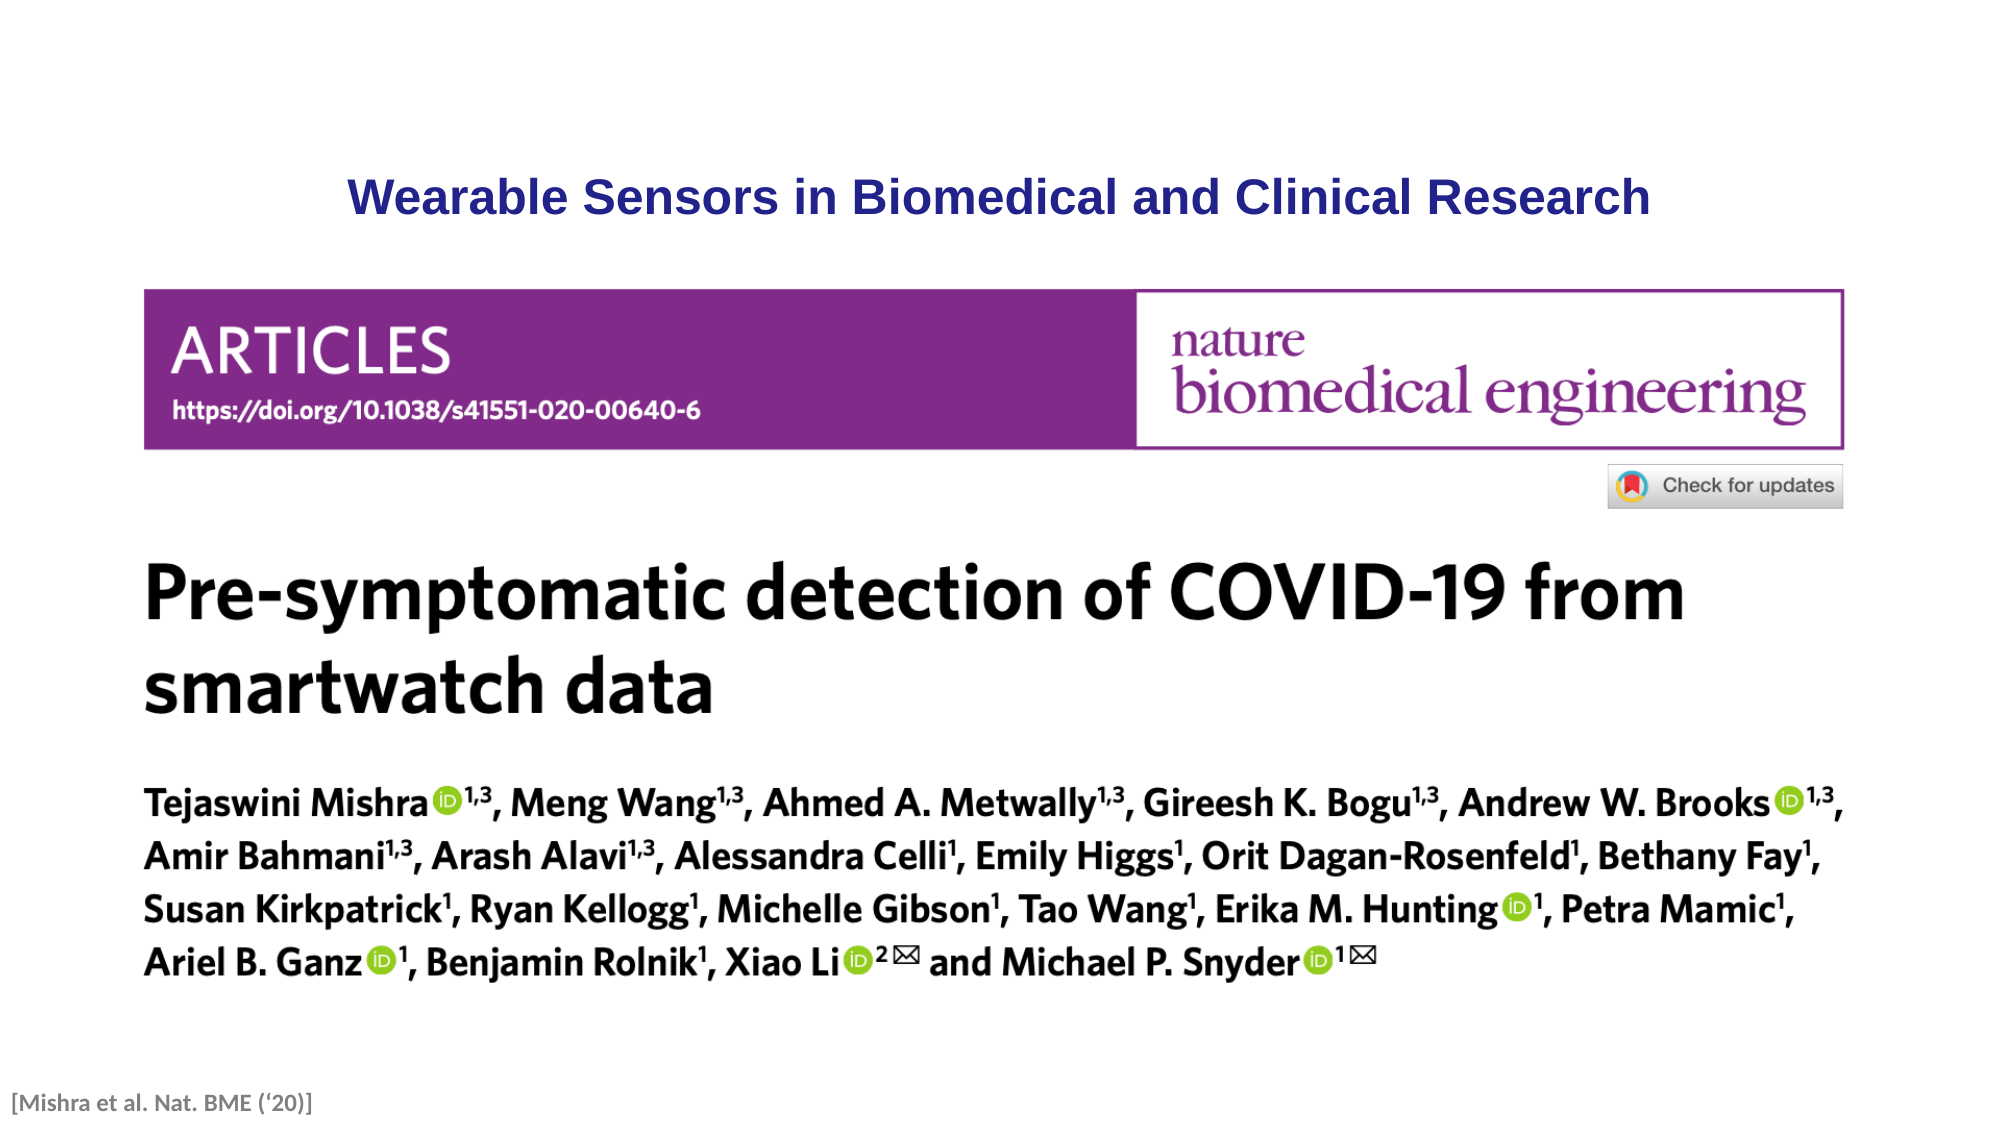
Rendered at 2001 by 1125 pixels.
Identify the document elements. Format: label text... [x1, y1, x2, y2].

text_box [Mishra et al. Nat. BME (‘20)] [0, 1079, 844, 1125]
title Wearable Sensors in Biomedical and Clinical Research [99, 45, 1900, 233]
picture [115, 265, 1885, 1014]
